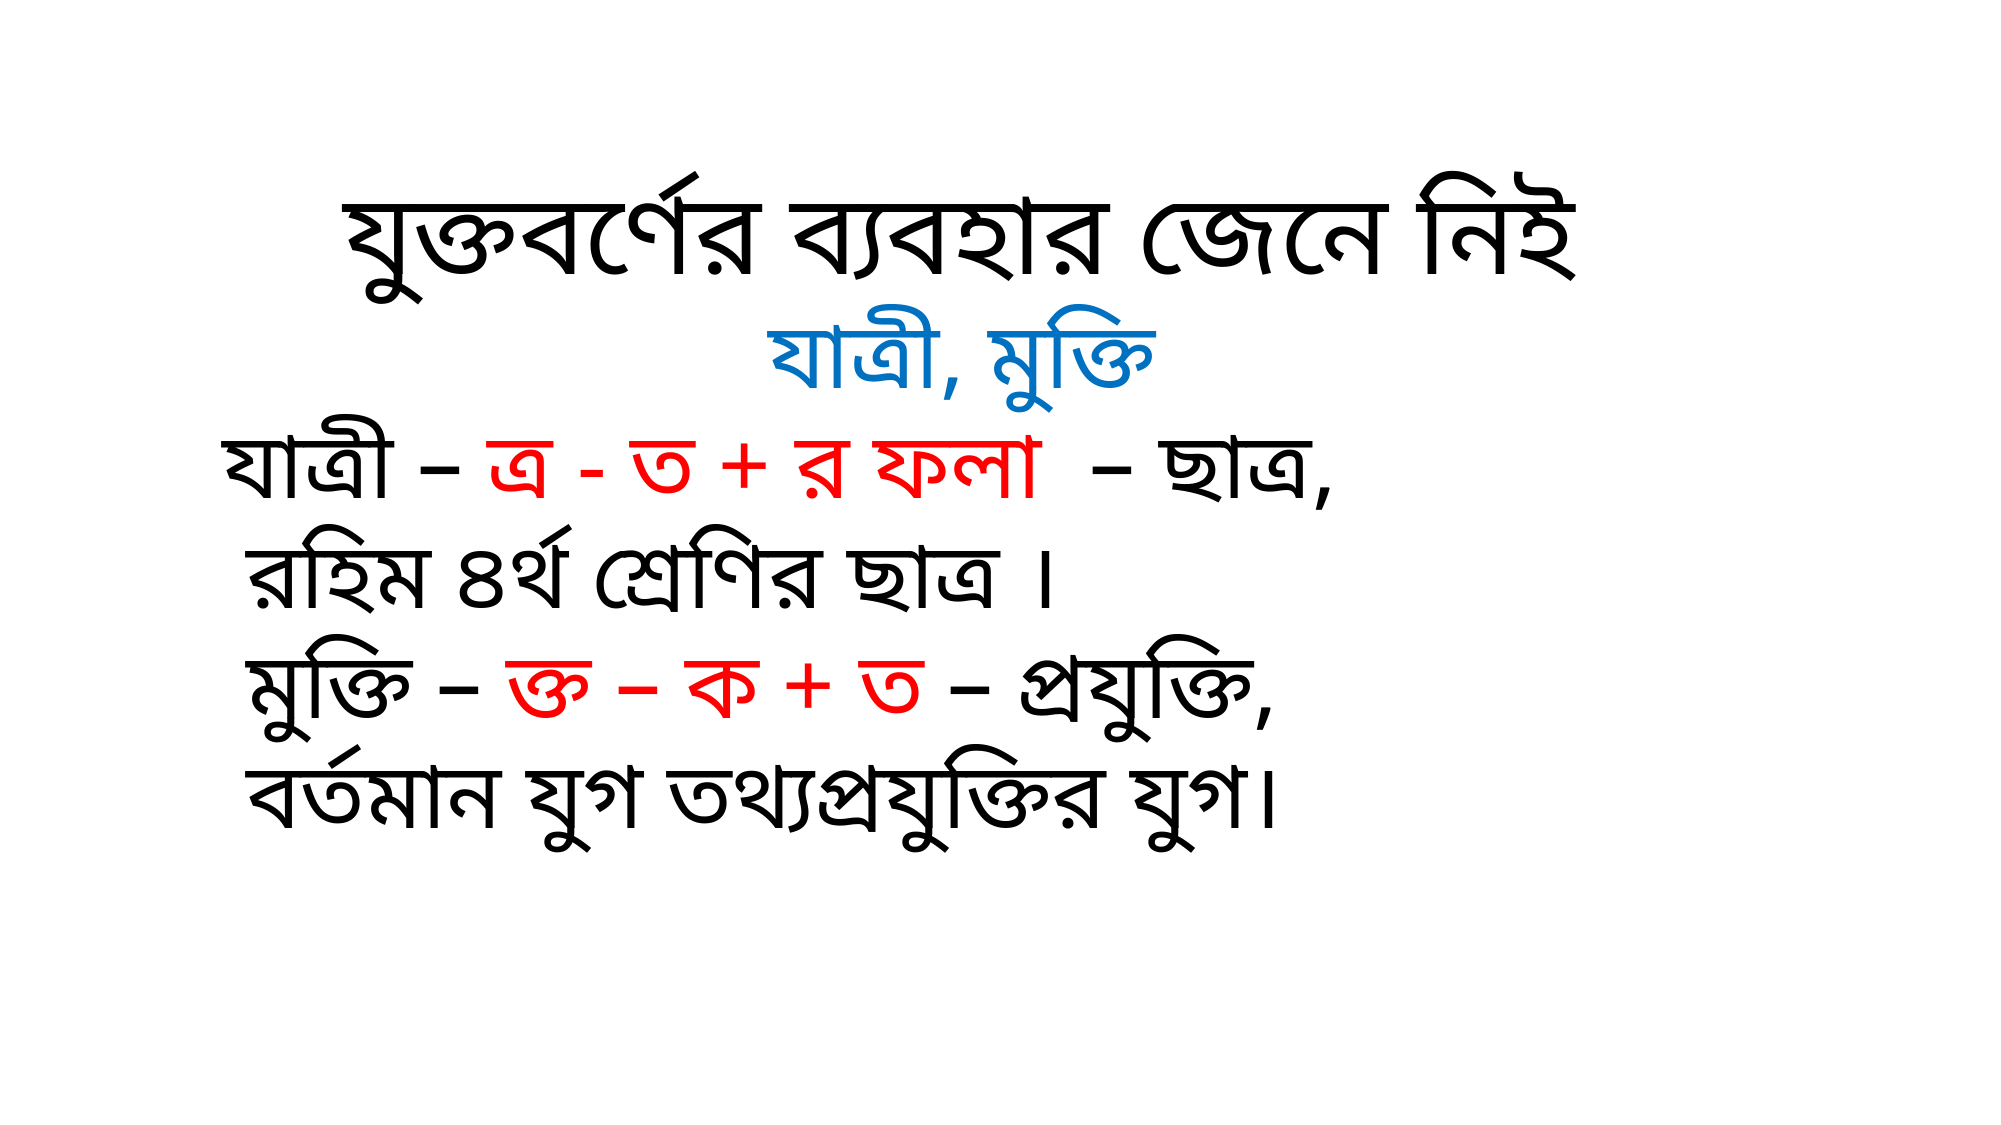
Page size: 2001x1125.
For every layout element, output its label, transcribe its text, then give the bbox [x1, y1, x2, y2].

text_box যুক্তবর্ণের ব্যবহার জেনে নিই যাত্রী, মুক্তি যাত্রী – ত্র - ত + র ফলা – ছাত্র, রহিম ৪র্থ শ্রেণির ছাত্র । মুক্তি – ক্ত – ক + ত – প্রযুক্তি, বর্তমান যুগ তথ্যপ্রযুক্তির যুগ। [207, 154, 1740, 965]
